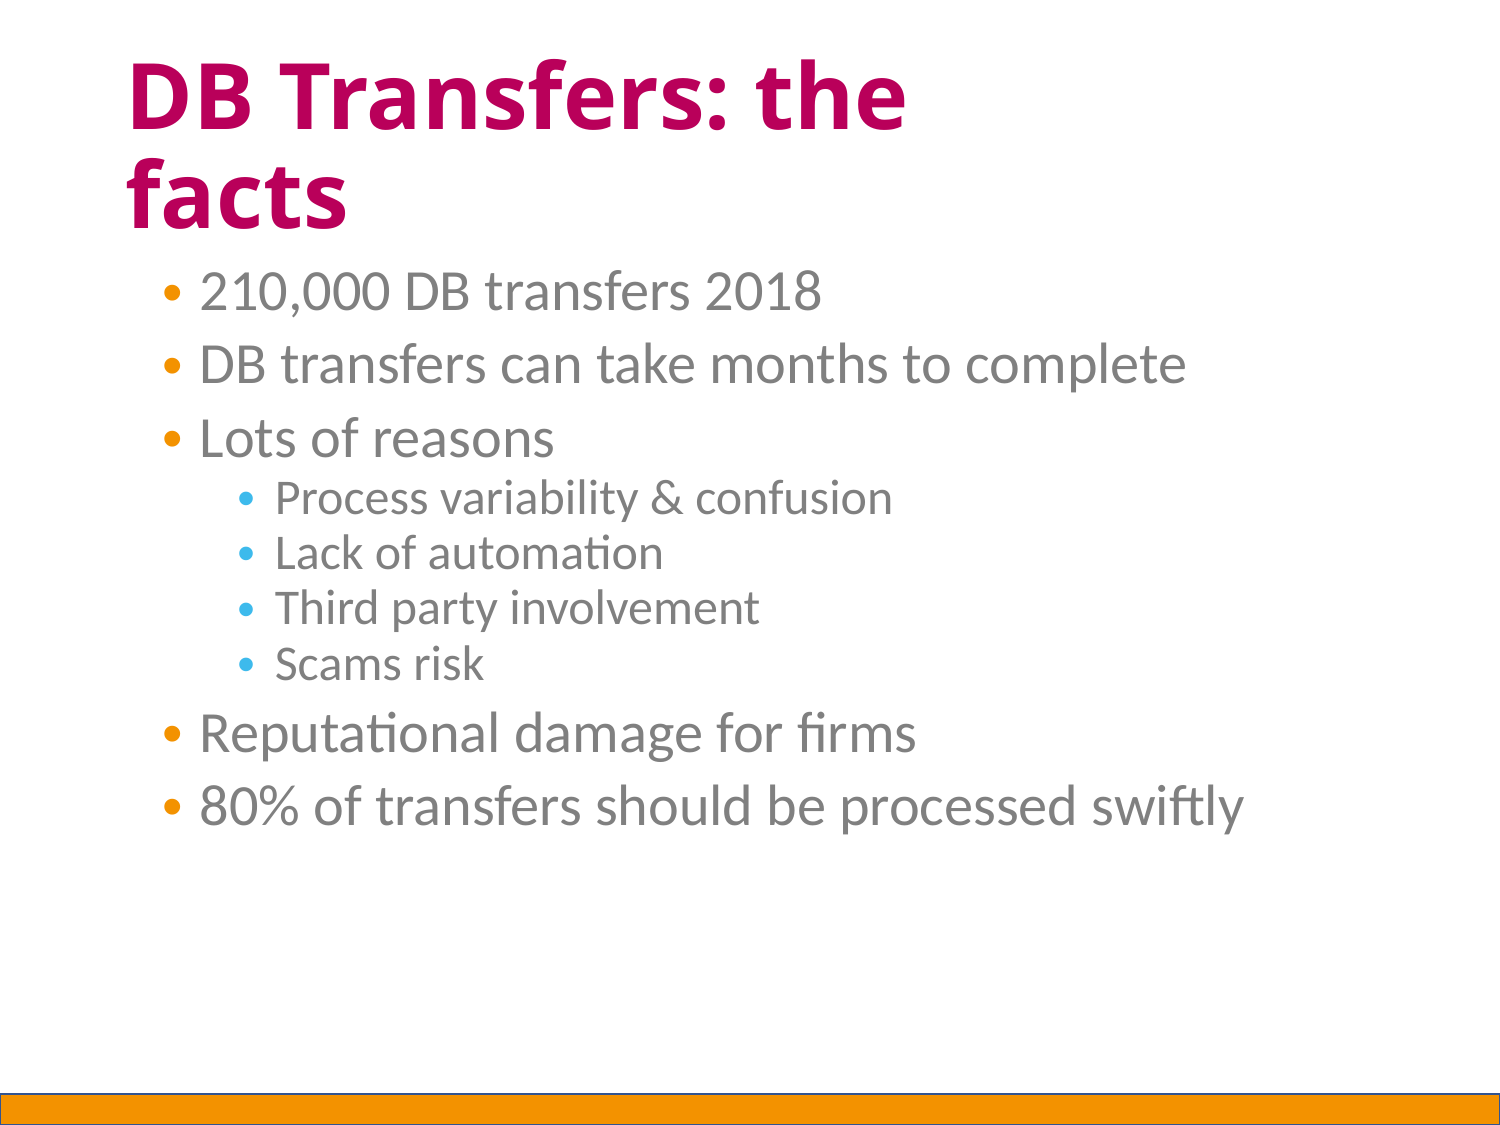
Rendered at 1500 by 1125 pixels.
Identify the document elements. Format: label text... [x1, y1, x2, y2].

title DB Transfers: the facts [110, 92, 1054, 208]
list 210,000 DB transfers 2018 DB transfers can take months to complete Lots of reasons Process variability & confusion Lack of automation Third party involvement Scams risk Reputational damage for firms 80% of transfers should be processed swiftly [147, 261, 1296, 1068]
text_box [0, 1093, 1500, 1125]
